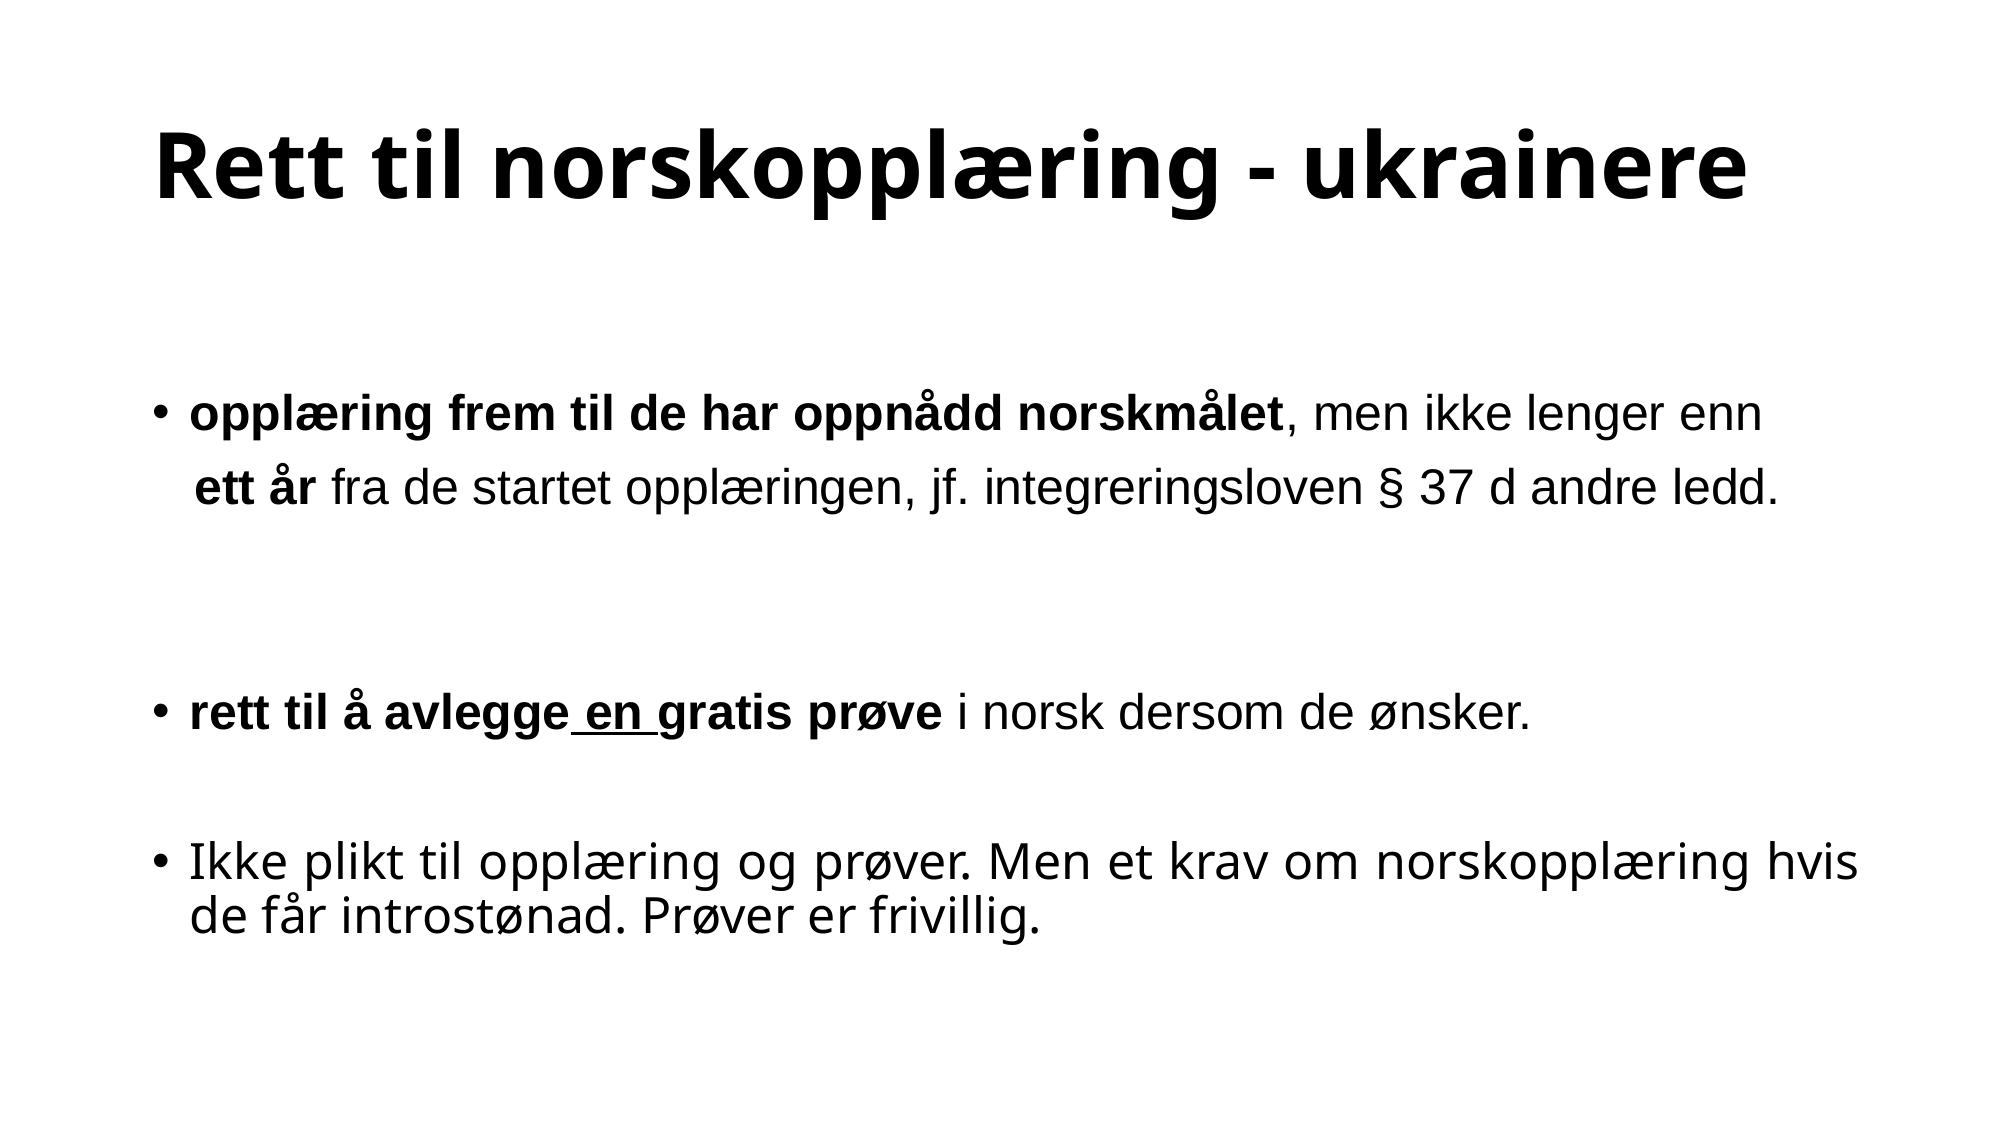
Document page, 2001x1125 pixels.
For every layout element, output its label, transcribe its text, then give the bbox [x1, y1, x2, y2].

list opplæring frem til de har oppnådd norskmålet, men ikke lenger enn ett år fra de startet opplæringen, jf. integreringsloven § 37 d andre ledd. rett til å avlegge en gratis prøve i norsk dersom de ønsker. Ikke plikt til opplæring og prøver. Men et krav om norskopplæring hvis de får introstønad. Prøver er frivillig. [137, 379, 1876, 1125]
title Rett til norskopplæring - ukrainere [137, 59, 1863, 278]
